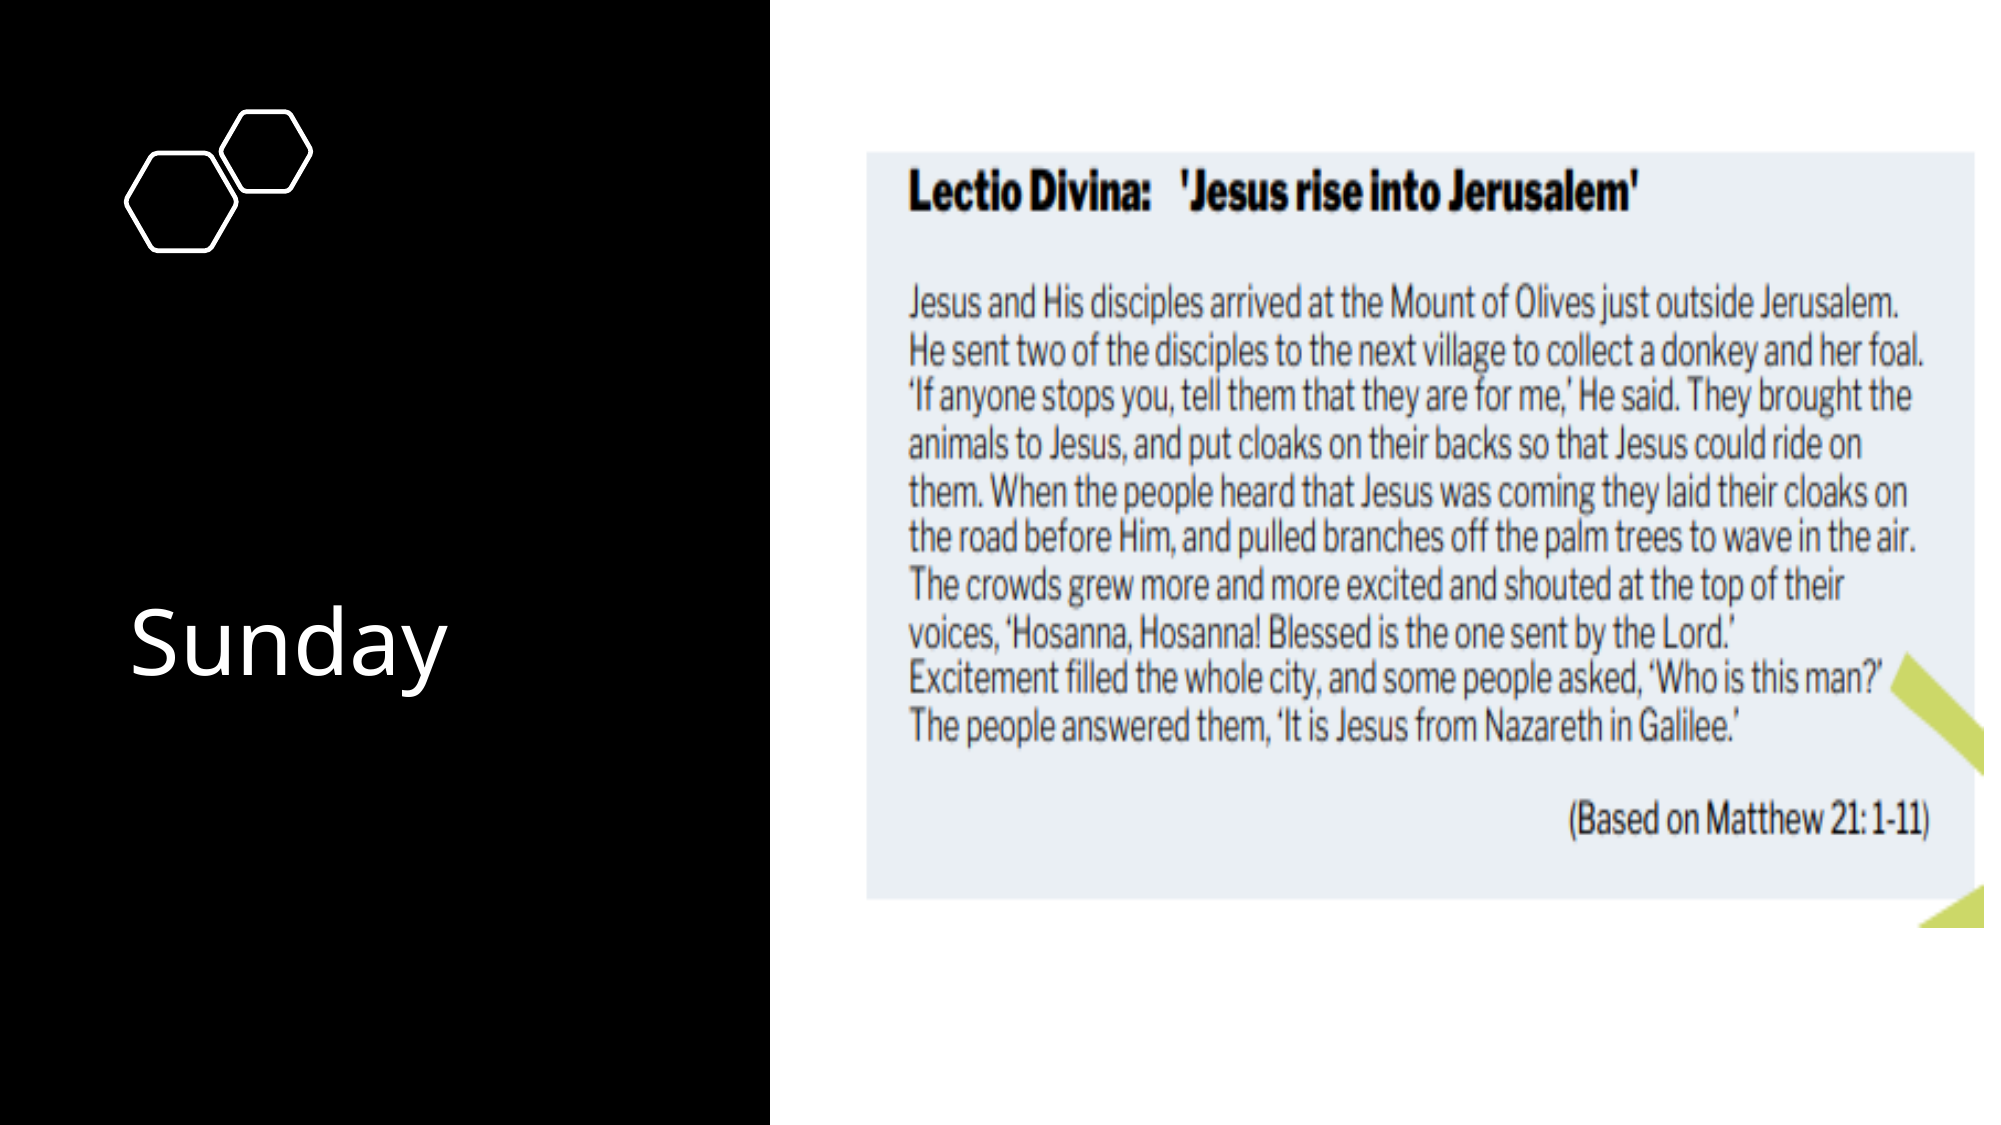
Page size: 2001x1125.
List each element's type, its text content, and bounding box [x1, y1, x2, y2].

title Sunday [114, 266, 698, 703]
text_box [125, 111, 311, 251]
text_box [771, 0, 2000, 1125]
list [854, 143, 1984, 928]
text_box [0, 0, 771, 1125]
